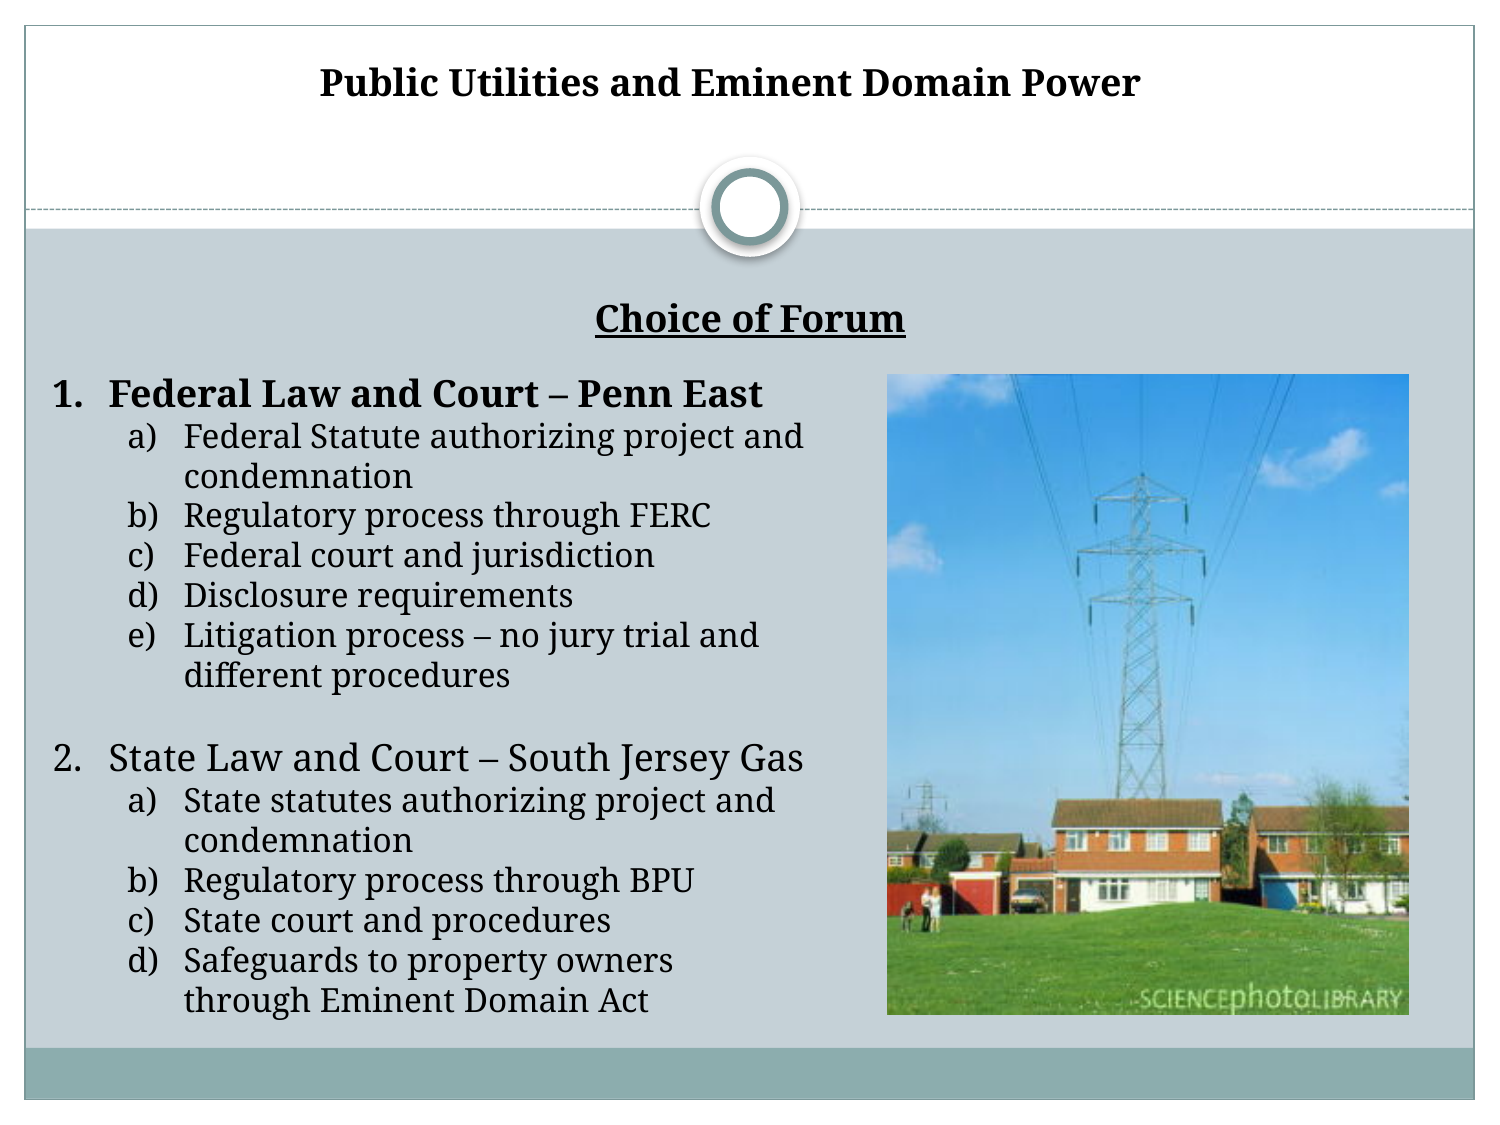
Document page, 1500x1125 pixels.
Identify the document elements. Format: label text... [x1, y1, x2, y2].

text_box Choice of Forum [579, 287, 921, 348]
text_box Public Utilities and Eminent Domain Power [304, 51, 1157, 112]
text_box Federal Law and Court – Penn East Federal Statute authorizing project and condemnation Regulatory process through FERC Federal court and jurisdiction Disclosure requirements Litigation process – no jury trial and different procedures State Law and Court – South Jersey Gas State statutes authorizing project and condemnation Regulatory process through BPU State court and procedures Safeguards to property owners through Eminent Domain Act [37, 362, 825, 1066]
picture [887, 374, 1409, 1016]
